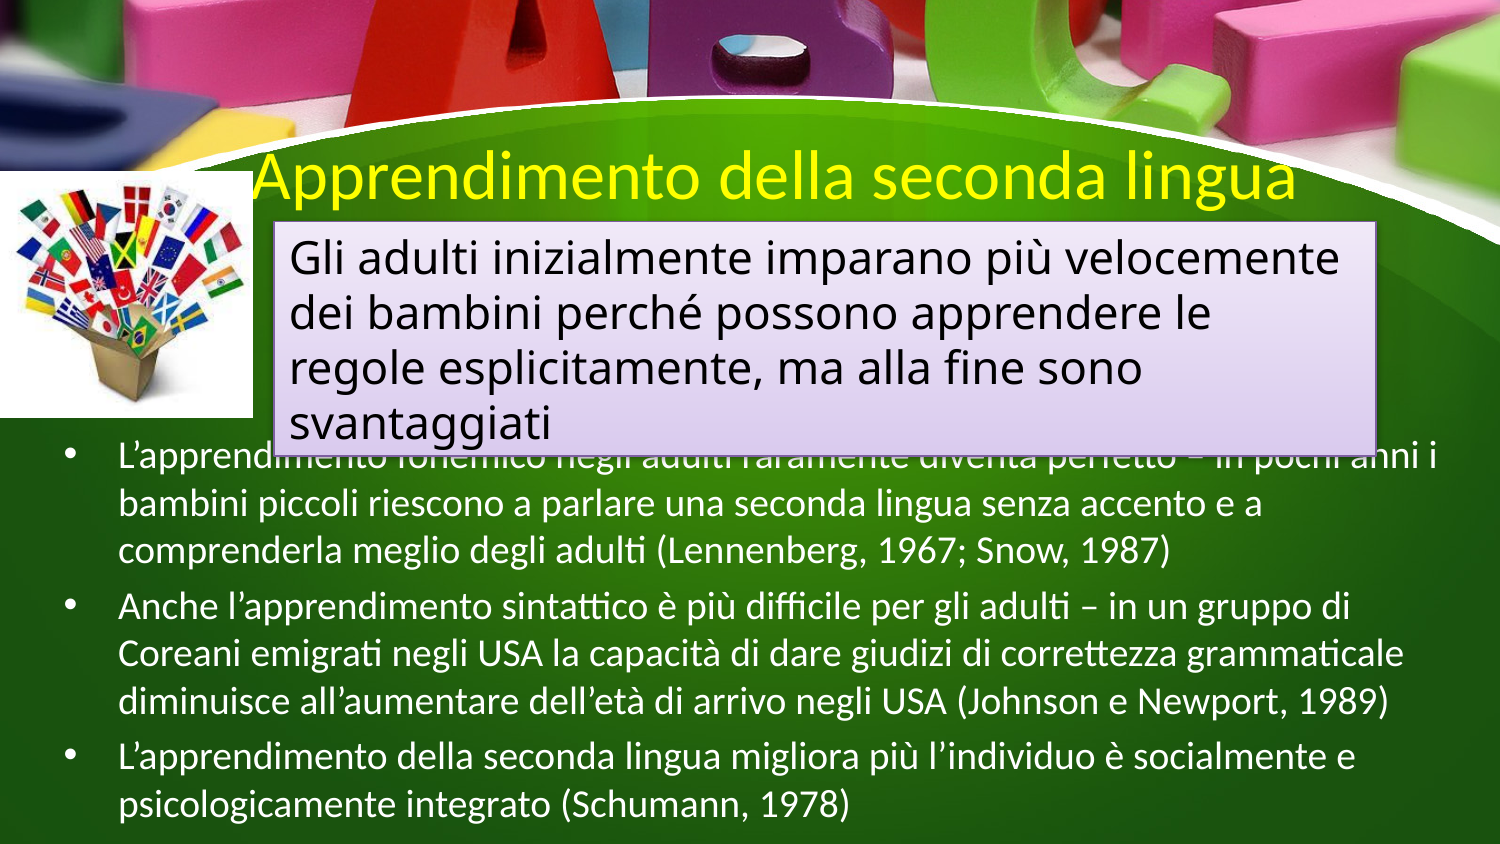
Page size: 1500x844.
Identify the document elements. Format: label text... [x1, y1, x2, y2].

list L’apprendimento fonemico negli adulti raramente diventa perfetto – in pochi anni i bambini piccoli riescono a parlare una seconda lingua senza accento e a comprenderla meglio degli adulti (Lennenberg, 1967; Snow, 1987) Anche l’apprendimento sintattico è più difficile per gli adulti – in un gruppo di Coreani emigrati negli USA la capacità di dare giudizi di correttezza grammaticale diminuisce all’aumentare dell’età di arrivo negli USA (Johnson e Newport, 1989) L’apprendimento della seconda lingua migliora più l’individuo è socialmente e psicologicamente integrato (Schumann, 1978) [48, 421, 1477, 844]
text_box Gli adulti inizialmente imparano più velocemente dei bambini perché possono apprendere le regole esplicitamente, ma alla fine sono svantaggiati [273, 221, 1377, 457]
picture [0, 0, 1500, 844]
title Apprendimento della seconda lingua [98, 121, 1452, 222]
